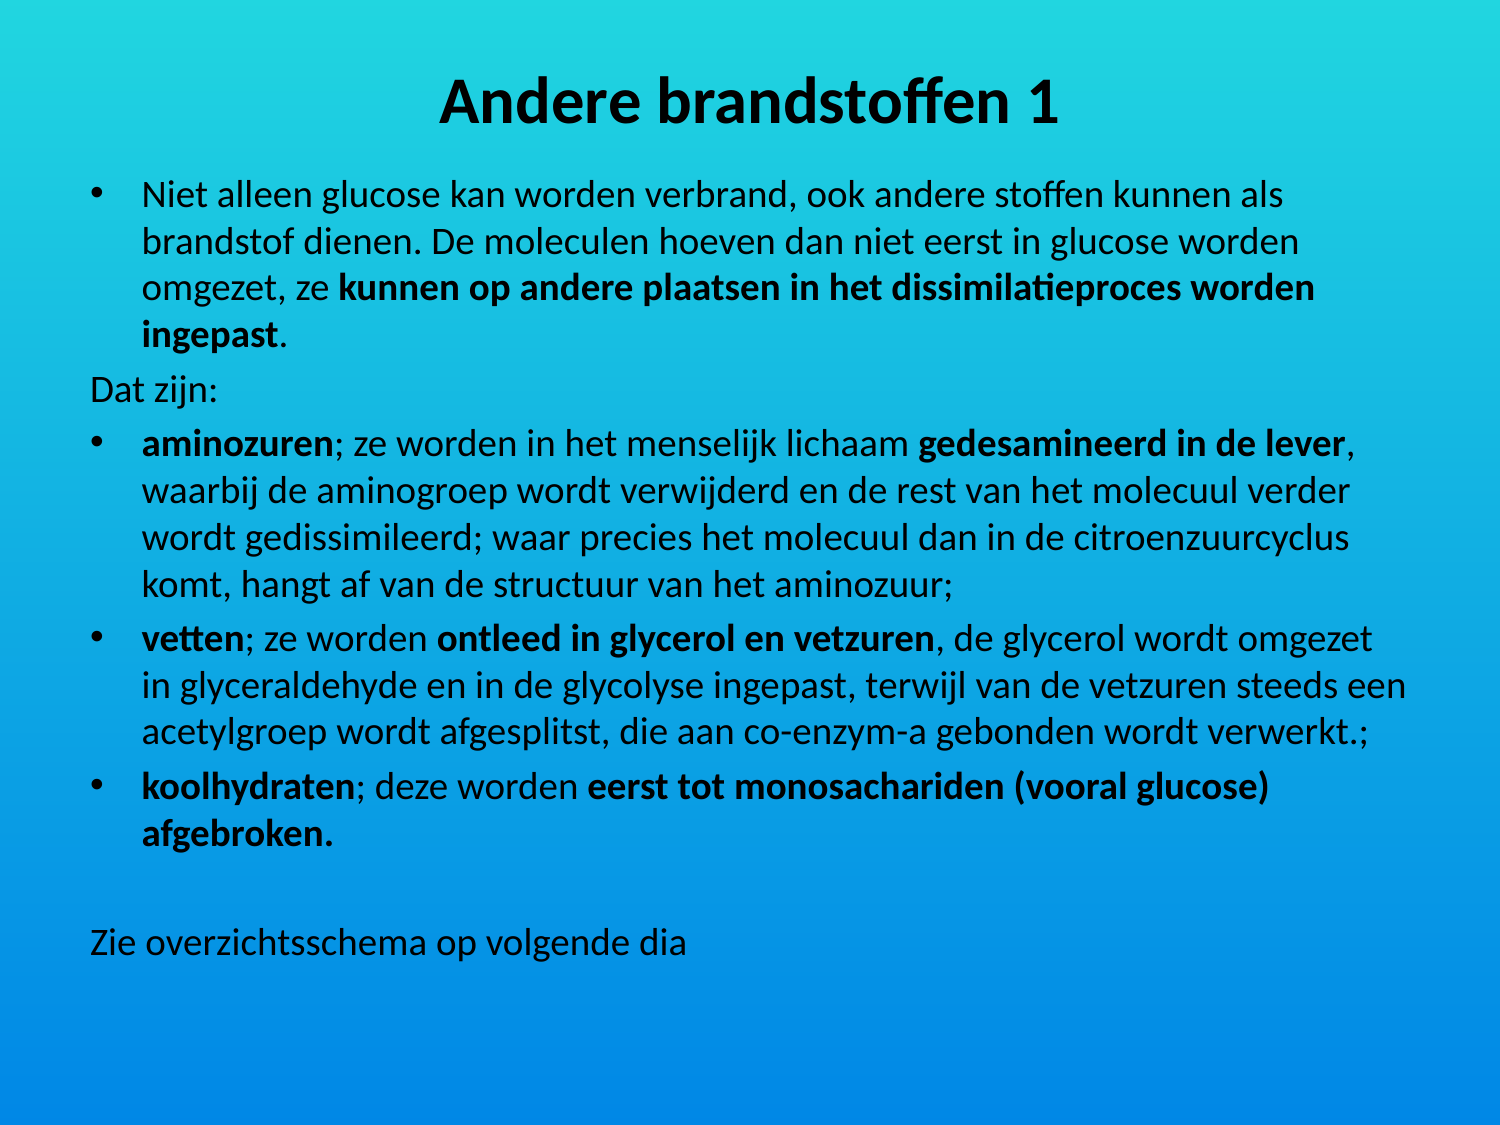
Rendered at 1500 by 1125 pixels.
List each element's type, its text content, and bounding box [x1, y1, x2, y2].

list Niet alleen glucose kan worden verbrand, ook andere stoffen kunnen als brandstof dienen. De moleculen hoeven dan niet eerst in glucose worden omgezet, ze kunnen op andere plaatsen in het dissimilatieproces worden ingepast. Dat zijn: aminozuren; ze worden in het menselijk lichaam gedesamineerd in de lever, waarbij de aminogroep wordt verwijderd en de rest van het molecuul verder wordt gedissimileerd; waar precies het molecuul dan in de citroenzuurcyclus komt, hangt af van de structuur van het aminozuur; vetten; ze worden ontleed in glycerol en vetzuren, de glycerol wordt omgezet in glyceraldehyde en in de glycolyse ingepast, terwijl van de vetzuren steeds een acetylgroep wordt afgesplitst, die aan co-enzym-a gebonden wordt verwerkt.; koolhydraten; deze worden eerst tot monosachariden (vooral glucose) afgebroken. Zie overzichtsschema op volgende dia [75, 160, 1425, 1059]
title Andere brandstoffen 1 [75, 45, 1425, 149]
